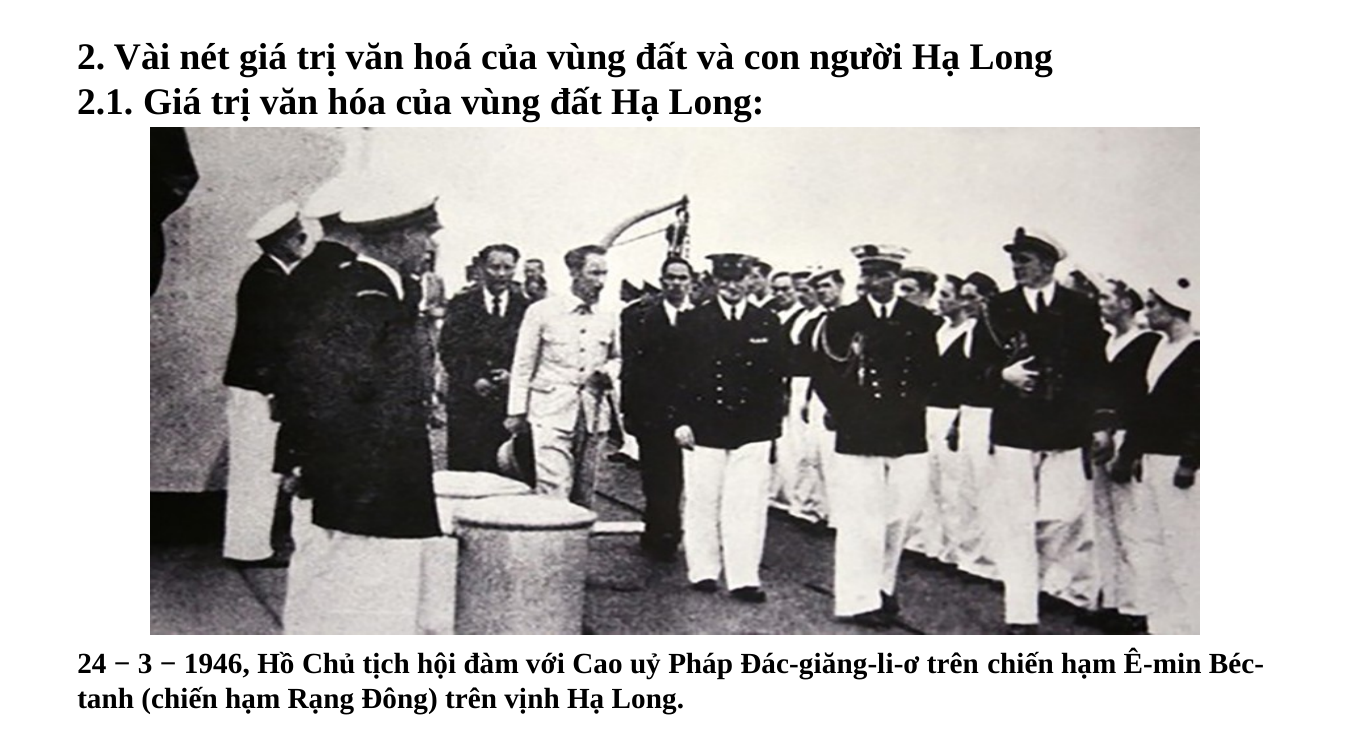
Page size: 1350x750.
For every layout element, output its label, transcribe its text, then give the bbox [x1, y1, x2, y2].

text_box 2. Vài nét giá trị văn hoá của vùng đất và con người Hạ Long 2.1. Giá trị văn hóa của vùng đất Hạ Long: [62, 24, 1188, 130]
text_box 24 − 3 − 1946, Hồ Chủ tịch hội đàm với Cao uỷ Pháp Đác-giăng-li-ơ trên chiến hạm Ê-min Béc-tanh (chiến hạm Rạng Đông) trên vịnh Hạ Long. [62, 637, 1288, 723]
picture [149, 127, 1201, 635]
